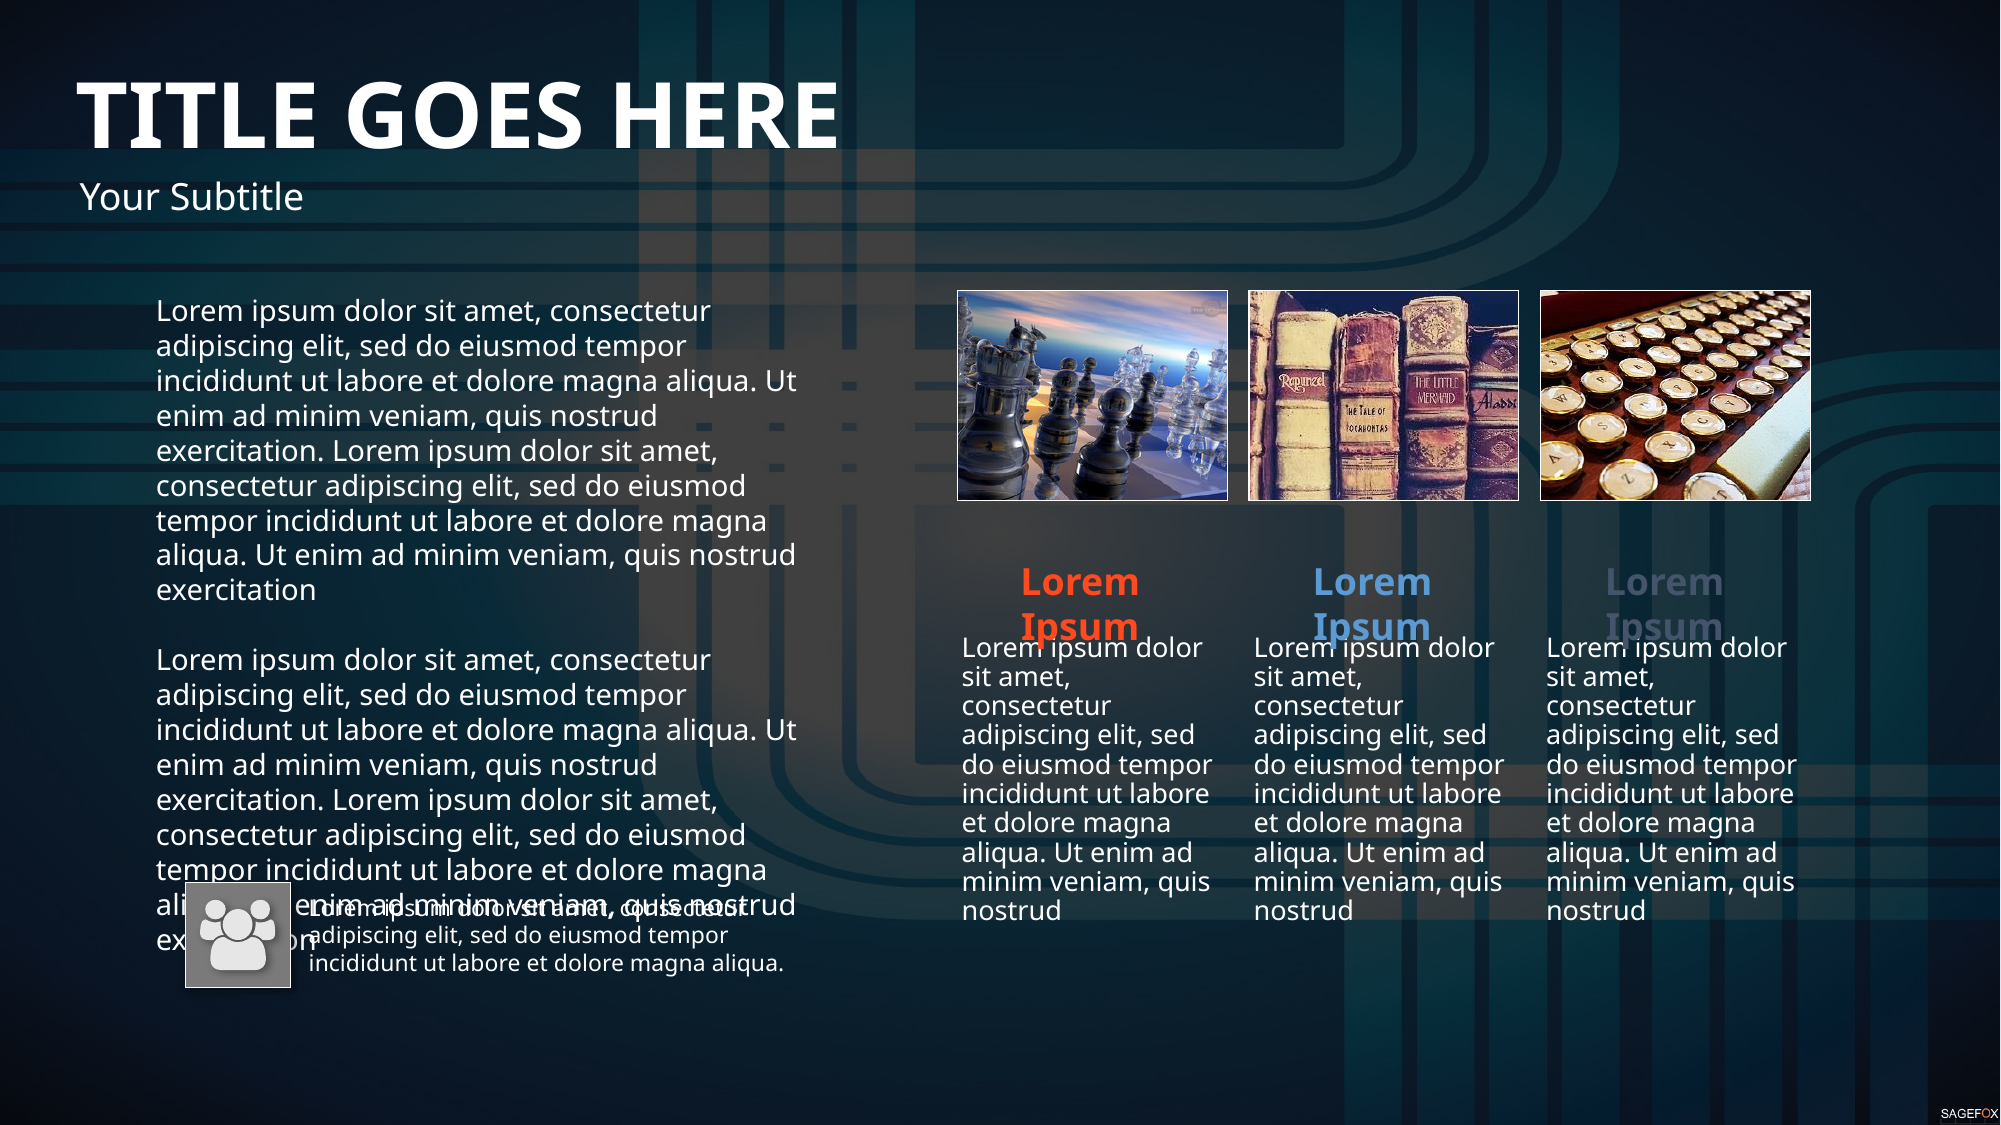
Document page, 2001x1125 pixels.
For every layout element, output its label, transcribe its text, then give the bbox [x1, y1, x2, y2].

picture [0, 0, 2001, 1125]
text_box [1530, 550, 1807, 968]
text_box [60, 49, 1020, 227]
text_box [1540, 290, 1812, 502]
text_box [1237, 550, 1515, 968]
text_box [945, 550, 1223, 968]
text_box Lorem ipsum dolor sit amet, consectetur adipiscing elit, sed do eiusmod tempor incididunt ut labore et dolore magna aliqua. [308, 893, 788, 976]
text_box [1248, 290, 1520, 502]
text_box Lorem ipsum dolor sit amet, consectetur adipiscing elit, sed do eiusmod tempor incididunt ut labore et dolore magna aliqua. Ut enim ad minim veniam, quis nostrud exercitation. Lorem ipsum dolor sit amet, consectetur adipiscing elit, sed do eiusmod tempor incididunt ut labore et dolore magna aliqua. Ut enim ad minim veniam, quis nostrud exercitation Lorem ipsum dolor sit amet, consectetur adipiscing elit, sed do eiusmod tempor incididunt ut labore et dolore magna aliqua. Ut enim ad minim veniam, quis nostrud exercitation. Lorem ipsum dolor sit amet, consectetur adipiscing elit, sed do eiusmod tempor incididunt ut labore et dolore magna aliqua. Ut enim ad minim veniam, quis nostrud exercitation [141, 284, 816, 1044]
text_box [185, 882, 291, 988]
text_box [956, 290, 1228, 502]
